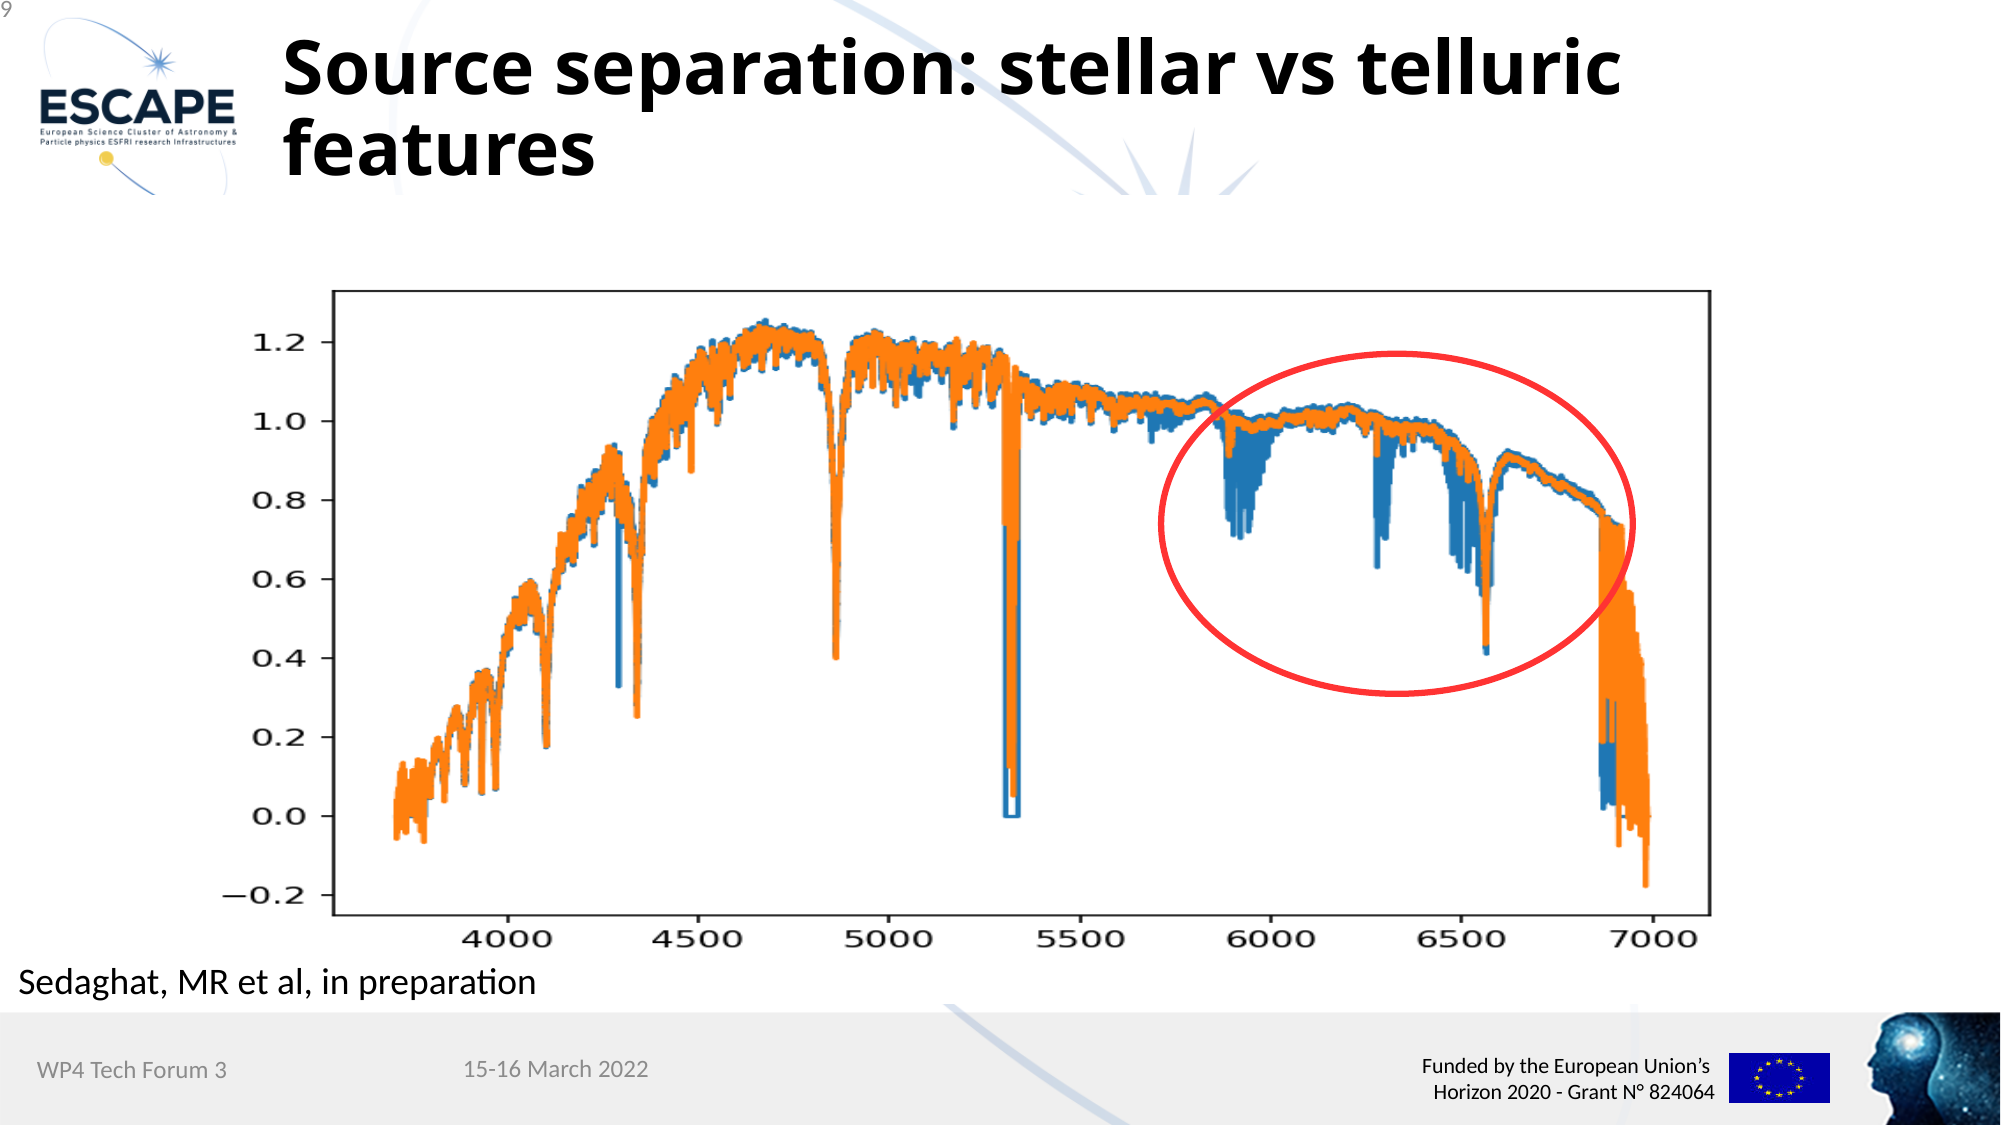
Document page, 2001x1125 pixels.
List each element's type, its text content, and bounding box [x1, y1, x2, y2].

picture [0, 0, 2001, 1125]
slide_number WP4 Tech Forum 3 [21, 1038, 279, 1099]
text_box Sedaghat, MR et al, in preparation [3, 949, 553, 1010]
text_box 15-16 March 2022 [249, 1037, 863, 1098]
title Source separation: stellar vs telluric features [267, 26, 1863, 195]
